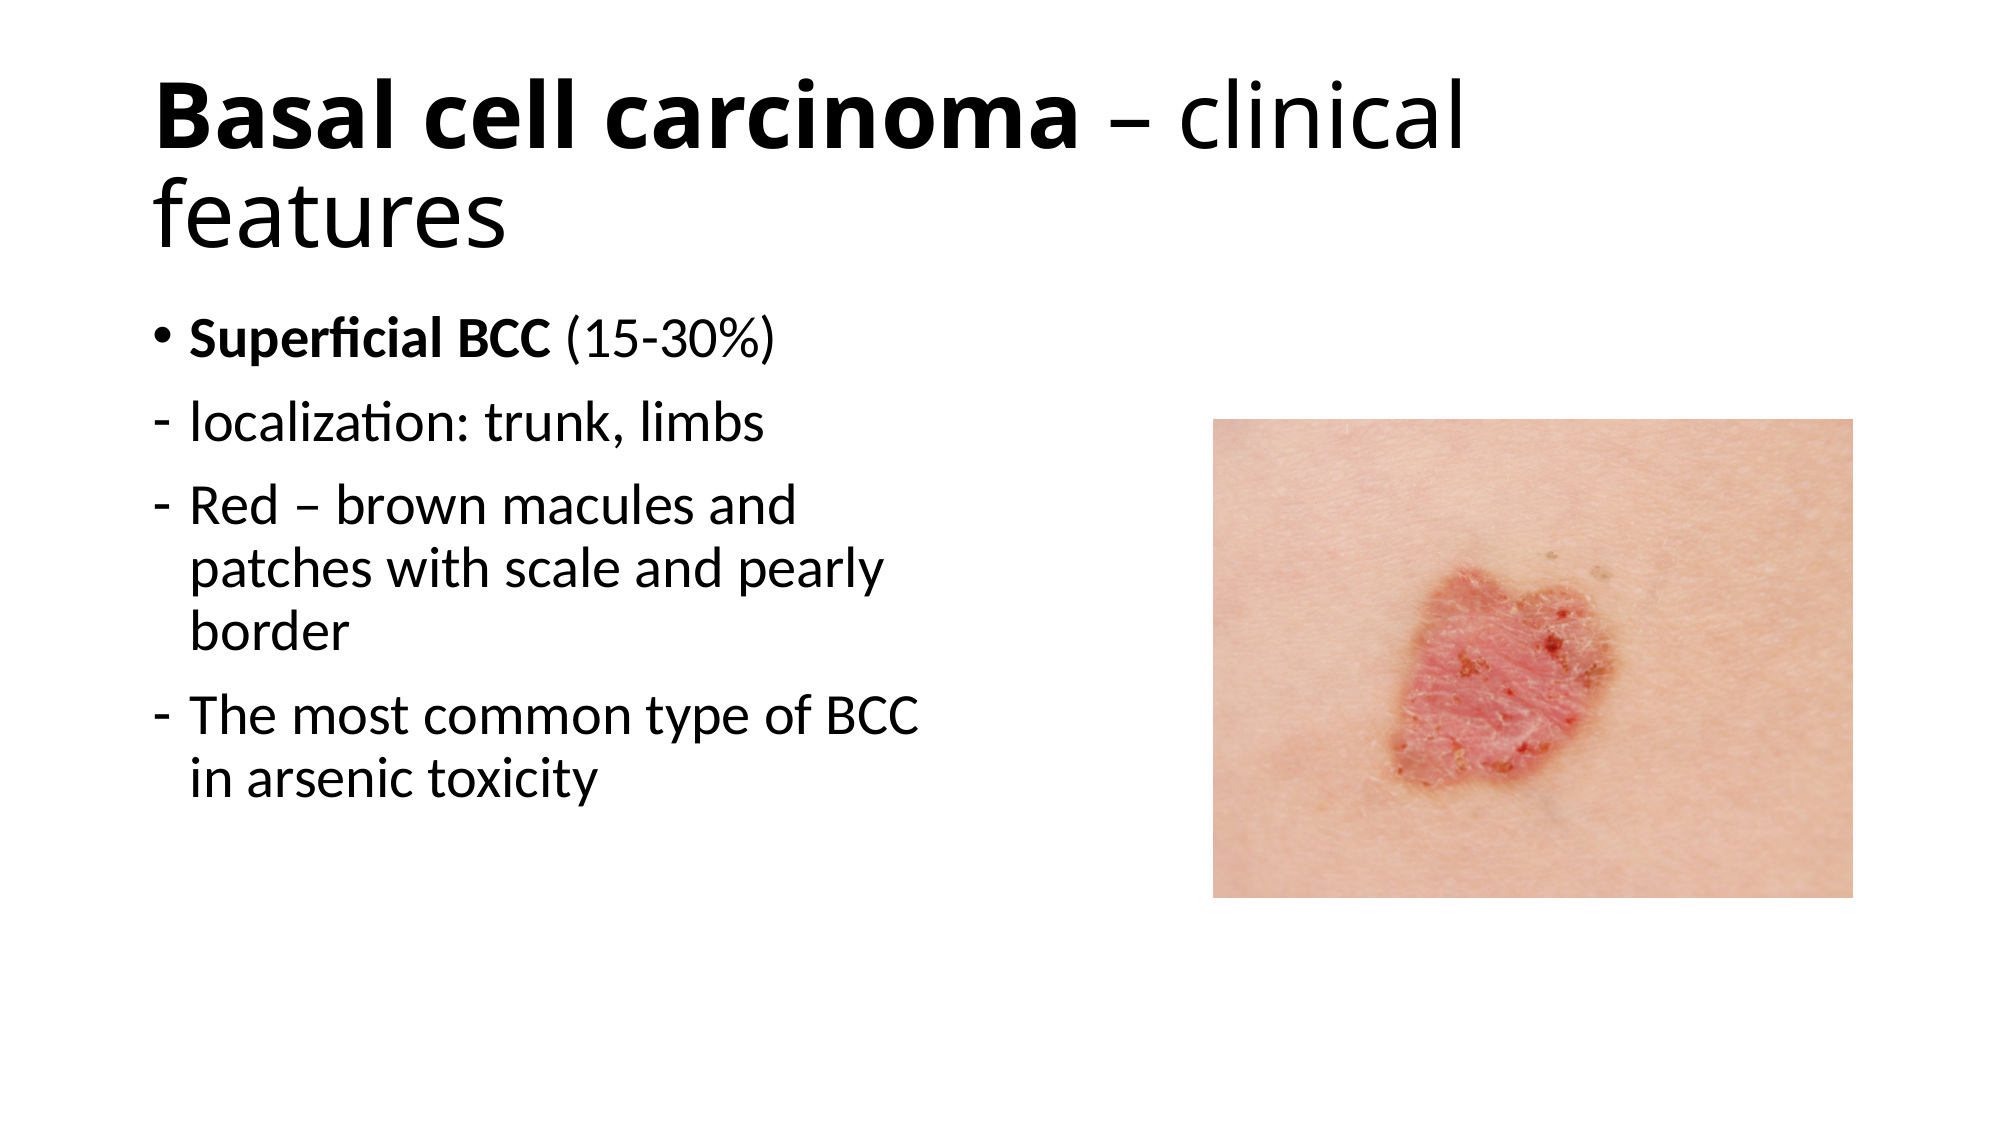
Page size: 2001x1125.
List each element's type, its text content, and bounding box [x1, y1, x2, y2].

list Superficial BCC (15-30%) localization: trunk, limbs Red – brown macules and patches with scale and pearly border The most common type of BCC in arsenic toxicity [137, 299, 988, 1014]
title Basal cell carcinoma – clinical features [137, 59, 1863, 278]
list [1213, 419, 1853, 898]
